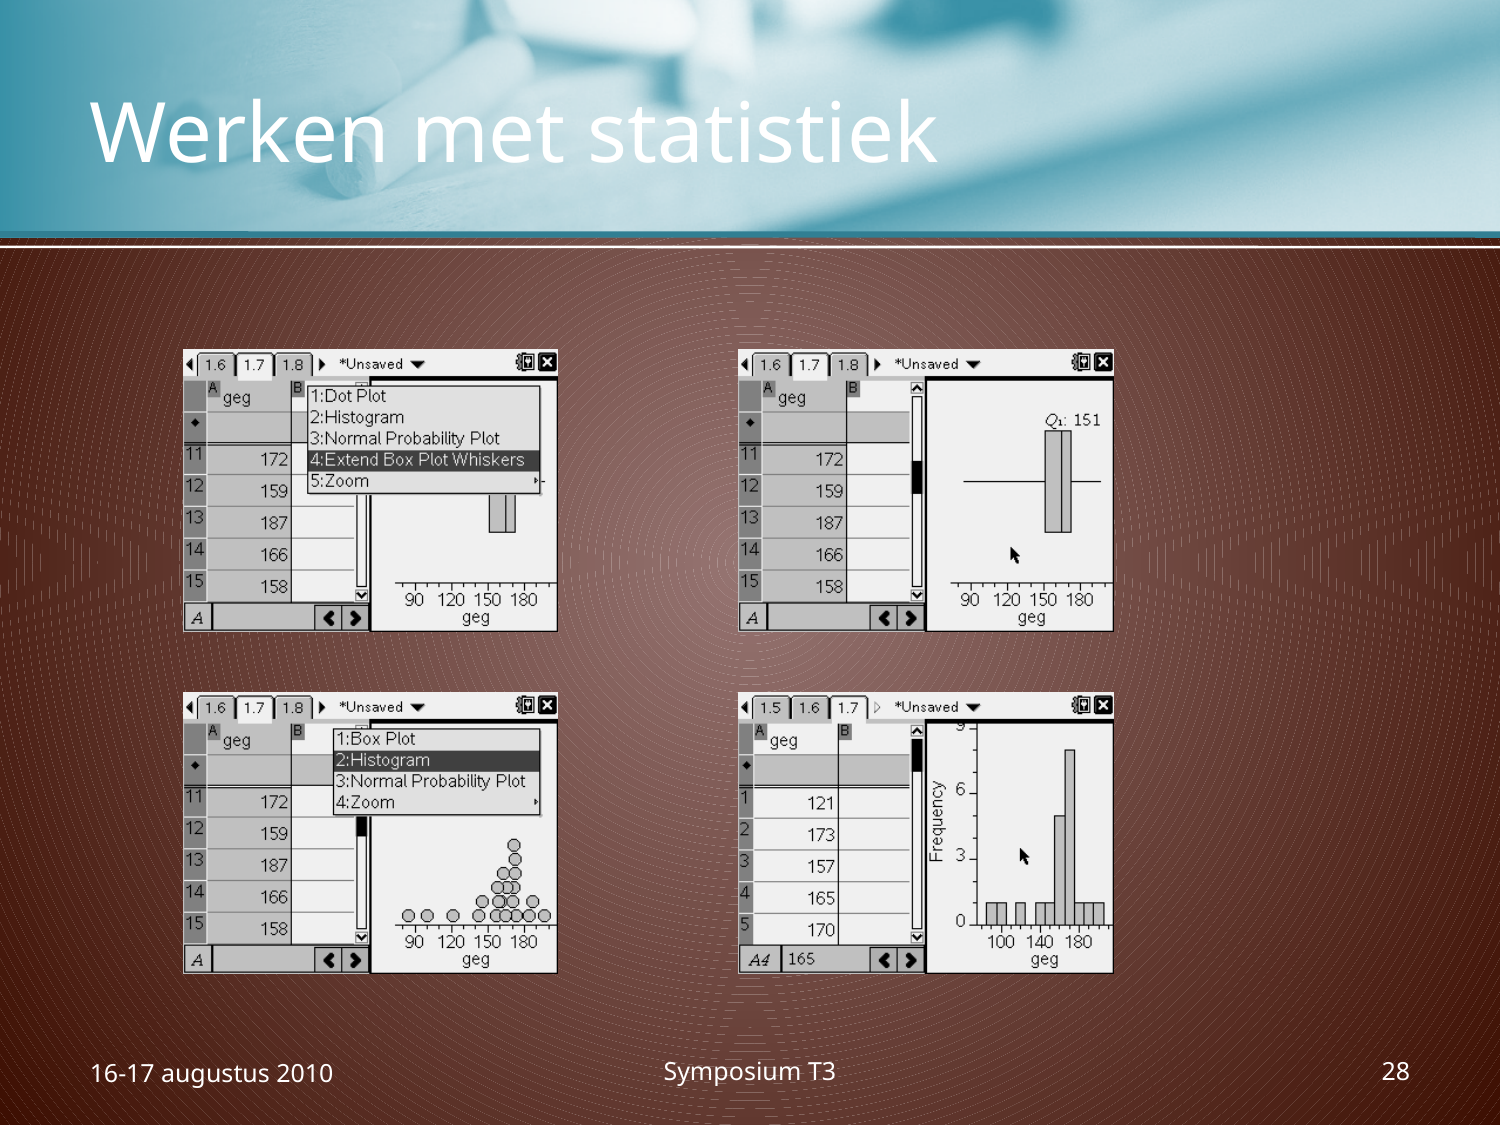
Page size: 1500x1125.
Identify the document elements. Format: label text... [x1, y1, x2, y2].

footer Symposium T3 [512, 1042, 988, 1103]
picture [182, 692, 558, 974]
slide_number 28 [1074, 1042, 1425, 1103]
picture [182, 349, 558, 632]
picture [738, 349, 1114, 632]
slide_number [75, 1042, 425, 1103]
title Werken met statistiek [75, 24, 1425, 233]
picture [738, 692, 1114, 974]
